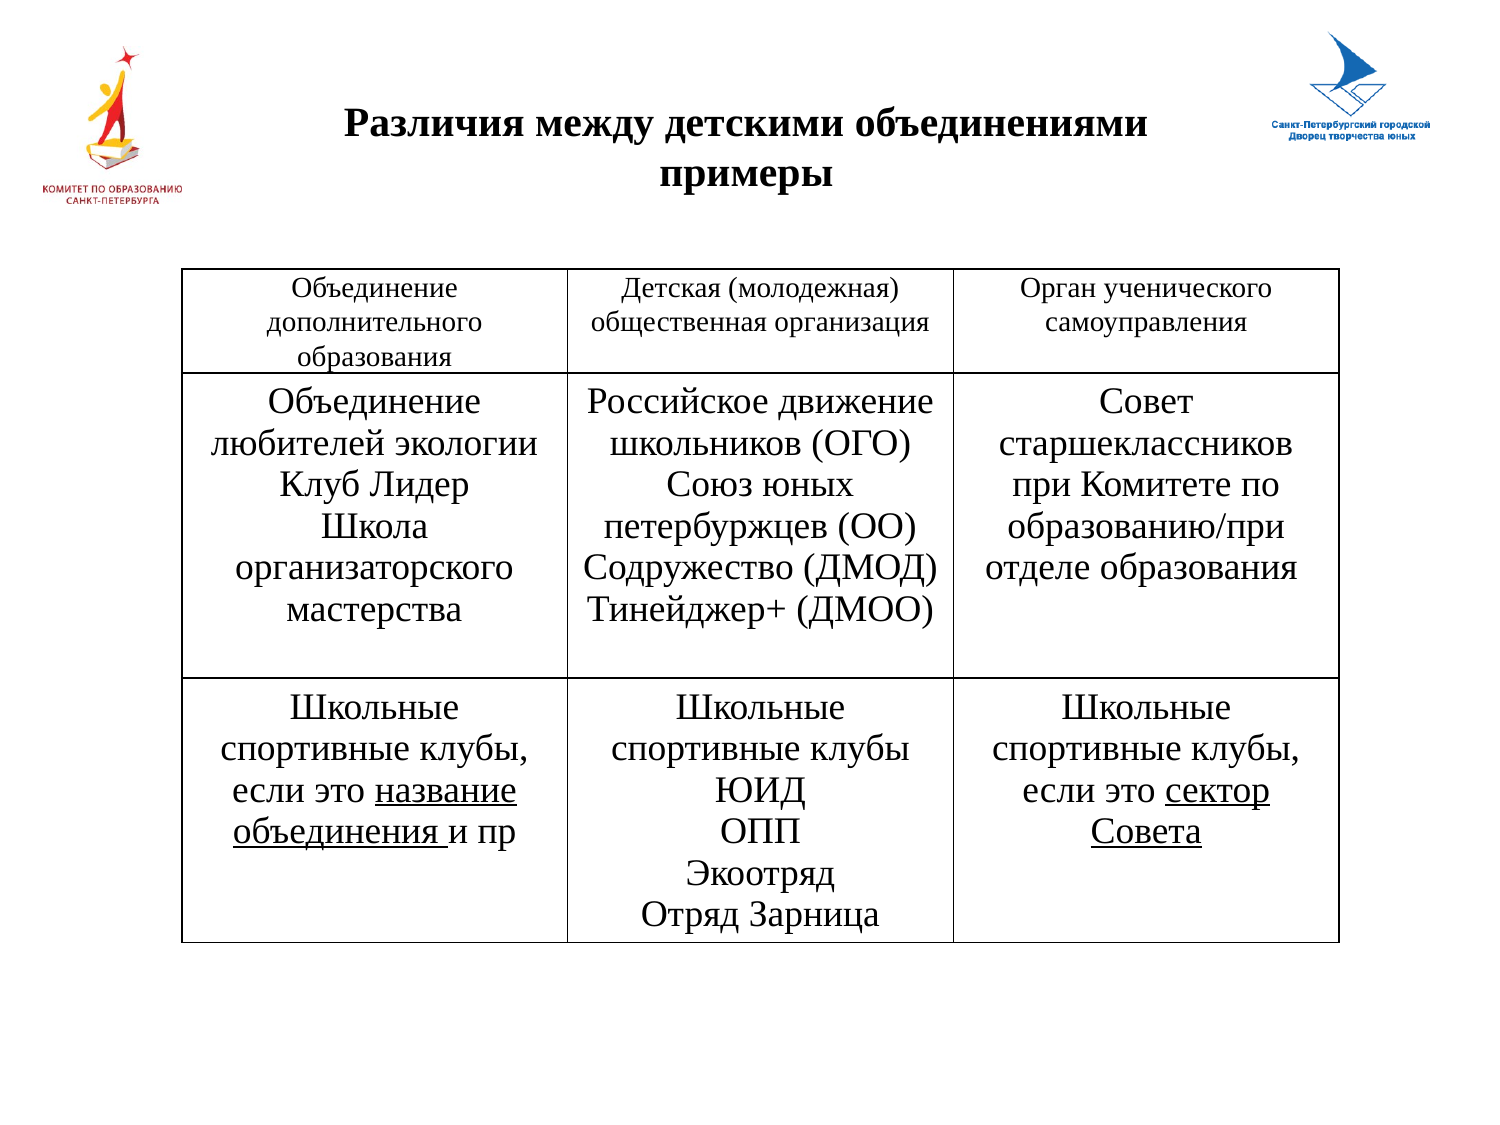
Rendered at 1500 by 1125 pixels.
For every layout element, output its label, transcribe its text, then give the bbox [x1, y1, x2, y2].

table_cell Объединение любителей экологии Клуб Лидер Школа организаторского мастерства [183, 374, 567, 677]
table_cell Российское движение школьников (ОГО) Союз юных петербуржцев (ОО) Содружество (ДМОД) Тинейджер+ (ДМОО) [568, 374, 953, 677]
text_box Различия между детскими объединениями примеры [270, 87, 1222, 203]
picture [43, 46, 182, 204]
table_cell Школьные спортивные клубы ЮИД ОПП Экоотряд Отряд Зарница [568, 679, 953, 942]
table_cell Совет старшеклассников при Комитете по образованию/при отделе образования [954, 374, 1338, 677]
table_header Детская (молодежная) общественная организация [568, 270, 953, 372]
picture [1269, 27, 1431, 148]
table_header Орган ученического самоуправления [954, 270, 1338, 372]
table_header Объединение дополнительного образования [183, 270, 567, 372]
table_cell Школьные спортивные клубы, если это название объединения и пр [183, 679, 567, 942]
table_cell Школьные спортивные клубы, если это сектор Совета [954, 679, 1338, 942]
